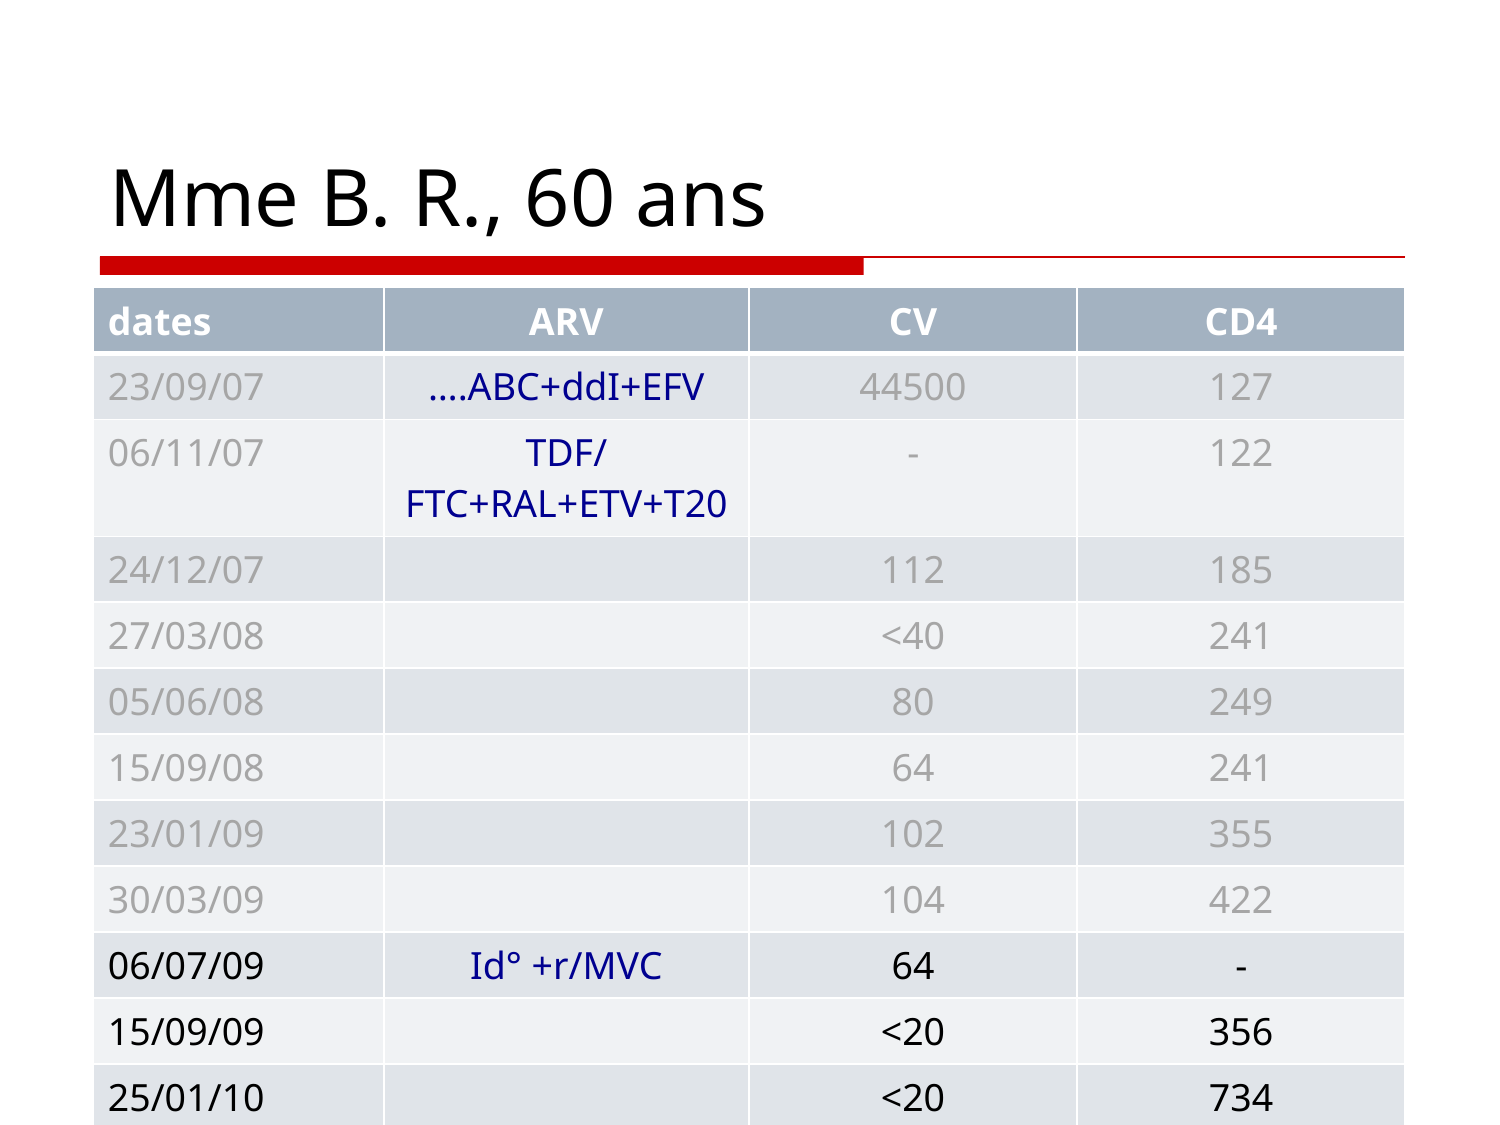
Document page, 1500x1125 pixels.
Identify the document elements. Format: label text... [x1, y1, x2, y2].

table_cell [385, 999, 748, 1063]
table_cell 127 [1078, 356, 1404, 419]
table_cell 734 [1078, 1065, 1404, 1125]
table_cell 241 [1078, 603, 1404, 667]
table_cell [385, 867, 748, 931]
table_header CD4 [1078, 288, 1404, 351]
table_cell 15/09/08 [94, 735, 383, 799]
table_cell 249 [1078, 669, 1404, 733]
table_cell 104 [750, 867, 1076, 931]
table_cell 24/12/07 [94, 537, 383, 601]
table_cell [385, 735, 748, 799]
table_cell 122 [1078, 420, 1404, 536]
table_cell 05/06/08 [94, 669, 383, 733]
table_cell 27/03/08 [94, 603, 383, 667]
table_cell [385, 669, 748, 733]
table_cell 25/01/10 [94, 1065, 383, 1125]
table_header dates [94, 288, 383, 351]
table_cell - [1078, 933, 1404, 997]
table_cell 241 [1078, 735, 1404, 799]
table_cell <20 [750, 1065, 1076, 1125]
table_cell [385, 1065, 748, 1125]
table_header CV [750, 288, 1076, 351]
table_cell <20 [750, 999, 1076, 1063]
table_cell 80 [750, 669, 1076, 733]
table_cell ….ABC+ddI+EFV [385, 356, 748, 419]
table_cell [385, 537, 748, 601]
table_cell TDF/FTC+RAL+ETV+T20 [385, 420, 748, 536]
table_cell 23/09/07 [94, 356, 383, 419]
table_cell 102 [750, 801, 1076, 865]
table_cell 64 [750, 735, 1076, 799]
table_header ARV [385, 288, 748, 351]
table_cell 112 [750, 537, 1076, 601]
table_cell 30/03/09 [94, 867, 383, 931]
table_cell 422 [1078, 867, 1404, 931]
table_cell - [750, 420, 1076, 536]
table_cell 185 [1078, 537, 1404, 601]
table_cell 64 [750, 933, 1076, 997]
table_cell [385, 801, 748, 865]
table_cell 06/11/07 [94, 420, 383, 536]
table_cell [385, 603, 748, 667]
table_cell 15/09/09 [94, 999, 383, 1063]
table_cell 23/01/09 [94, 801, 383, 865]
table_cell <40 [750, 603, 1076, 667]
title Mme B. R., 60 ans [94, 50, 1407, 250]
table_cell 06/07/09 [94, 933, 383, 997]
table_cell 355 [1078, 801, 1404, 865]
table_cell Id° +r/MVC [385, 933, 748, 997]
table_cell 44500 [750, 356, 1076, 419]
table_cell 356 [1078, 999, 1404, 1063]
